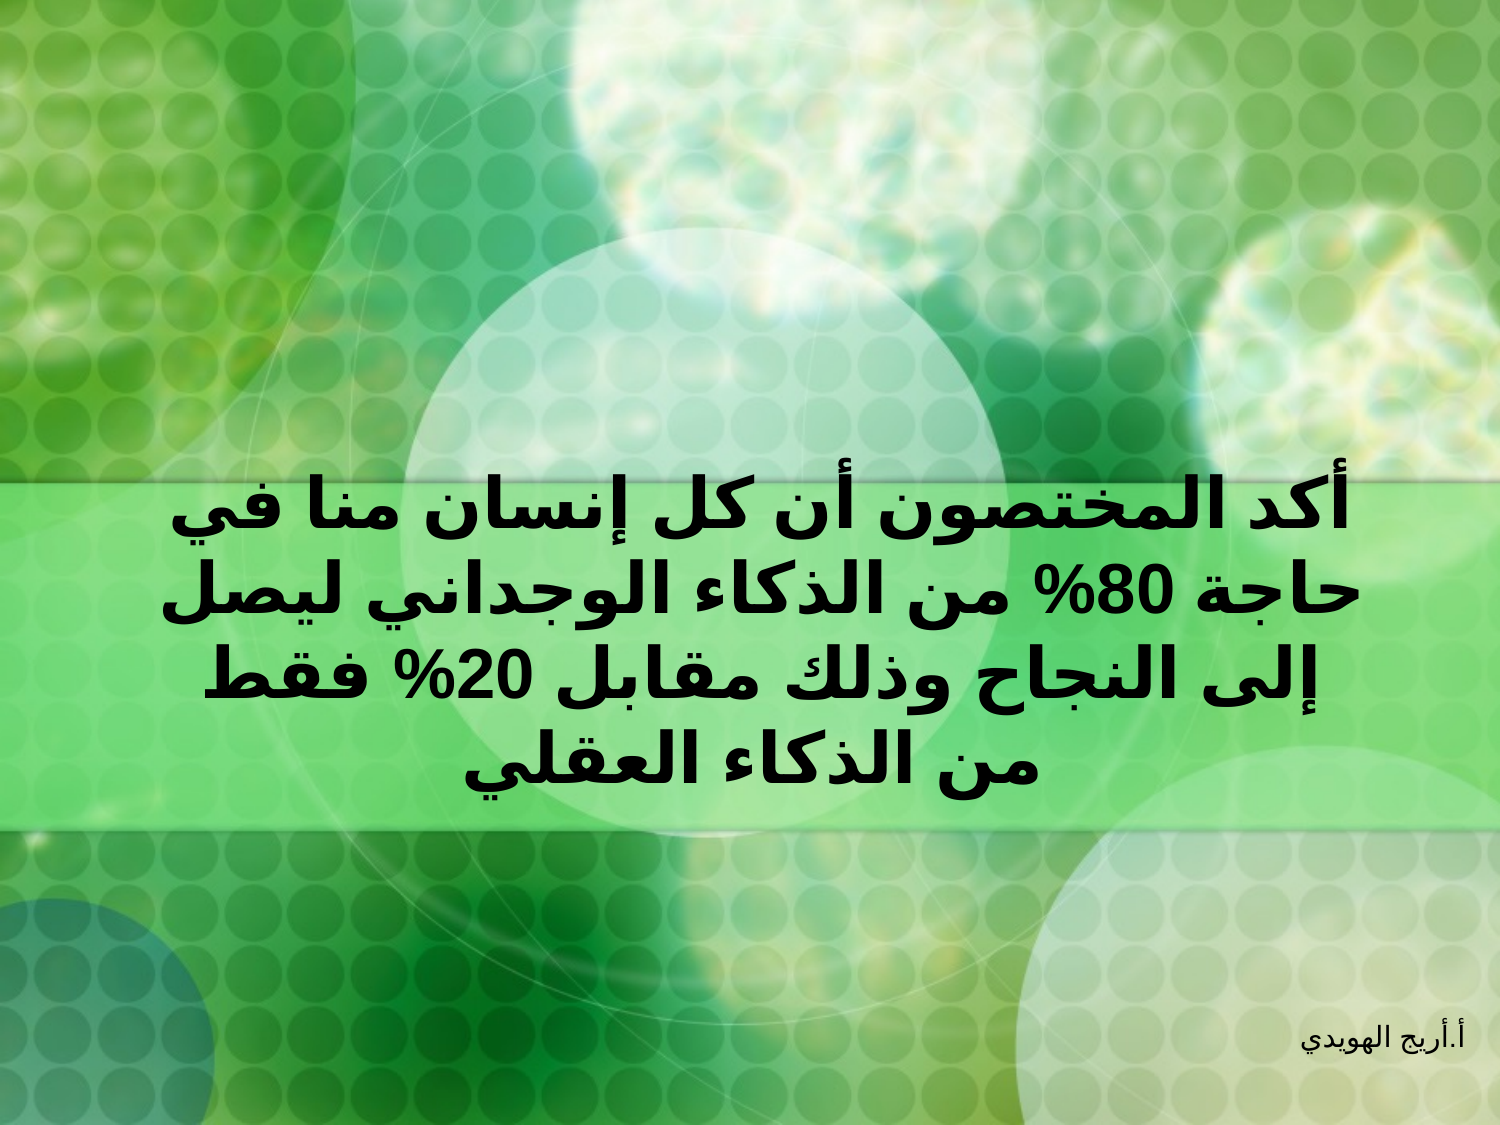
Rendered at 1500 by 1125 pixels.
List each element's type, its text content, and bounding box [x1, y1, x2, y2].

text_box أ.أريج الهويدي [998, 1011, 1473, 1061]
picture [0, 0, 1500, 1125]
title أكد المختصون أن كل إنسان منا في حاجة 80% من الذكاء الوجداني ليصل إلى النجاح وذلك مقابل 20% فقط من الذكاء العقلي [135, 455, 1388, 800]
